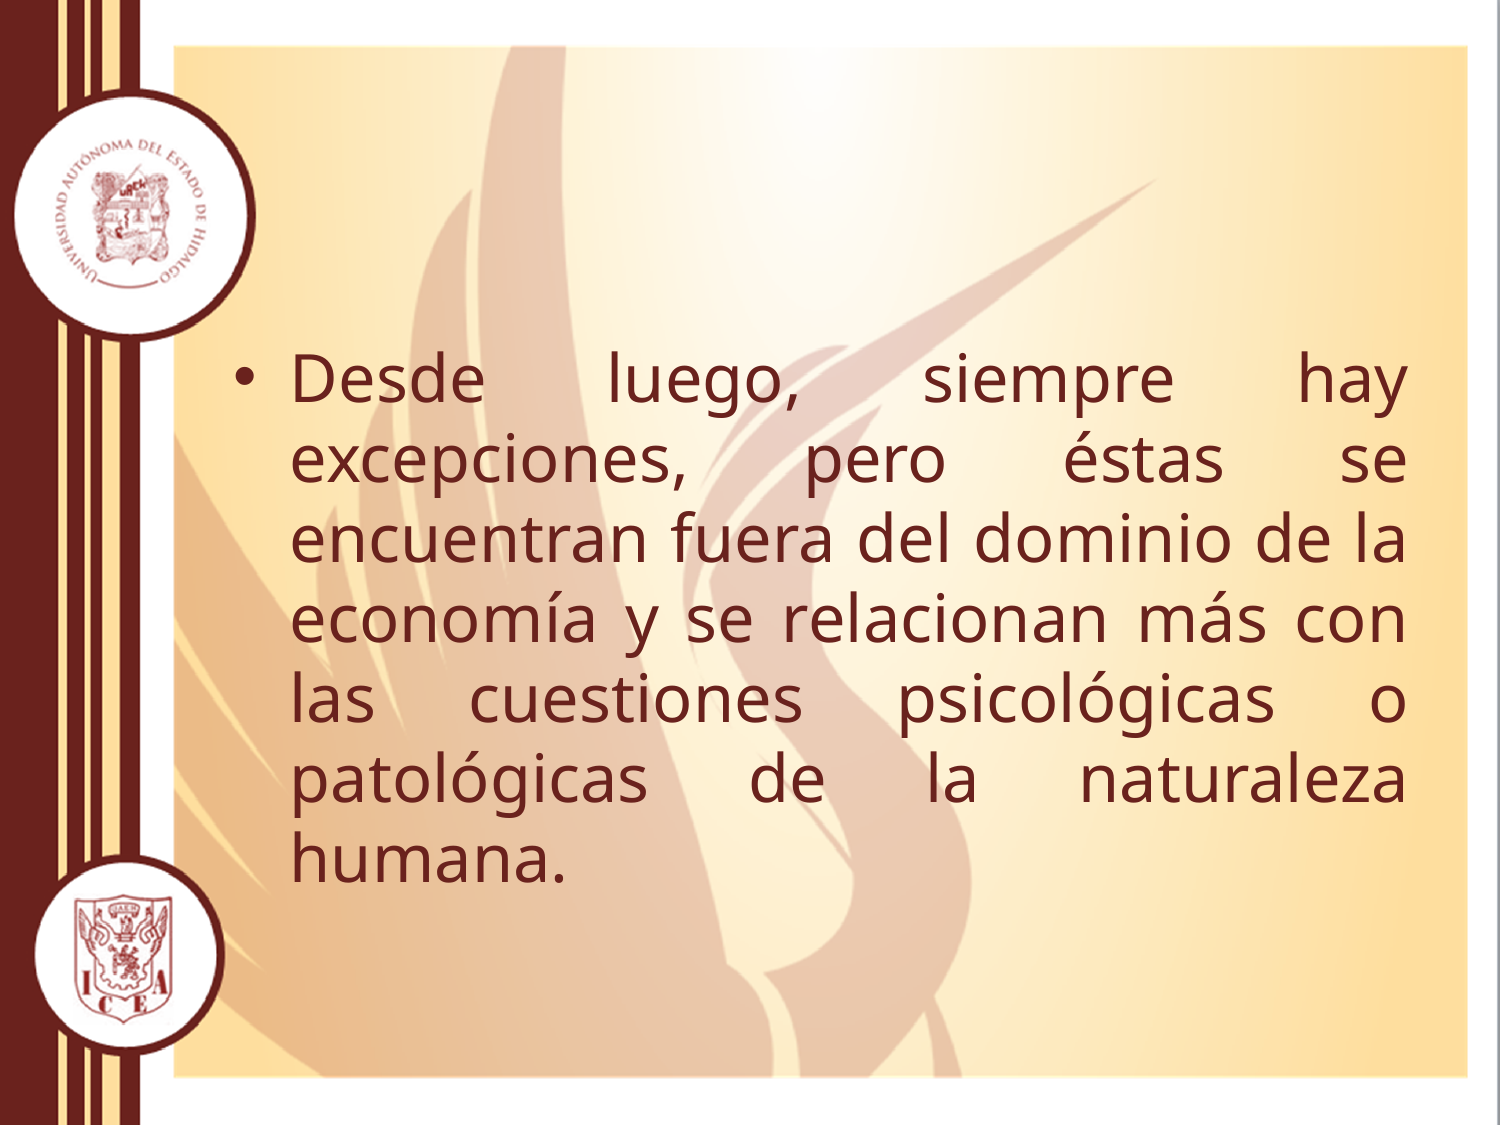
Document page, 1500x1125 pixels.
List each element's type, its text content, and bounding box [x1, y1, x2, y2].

list Desde luego, siempre hay excepciones, pero éstas se encuentran fuera del dominio de la economía y se relacionan más con las cuestiones psicológicas o patológicas de la naturaleza humana. [218, 328, 1425, 1005]
picture [0, 0, 1500, 1125]
